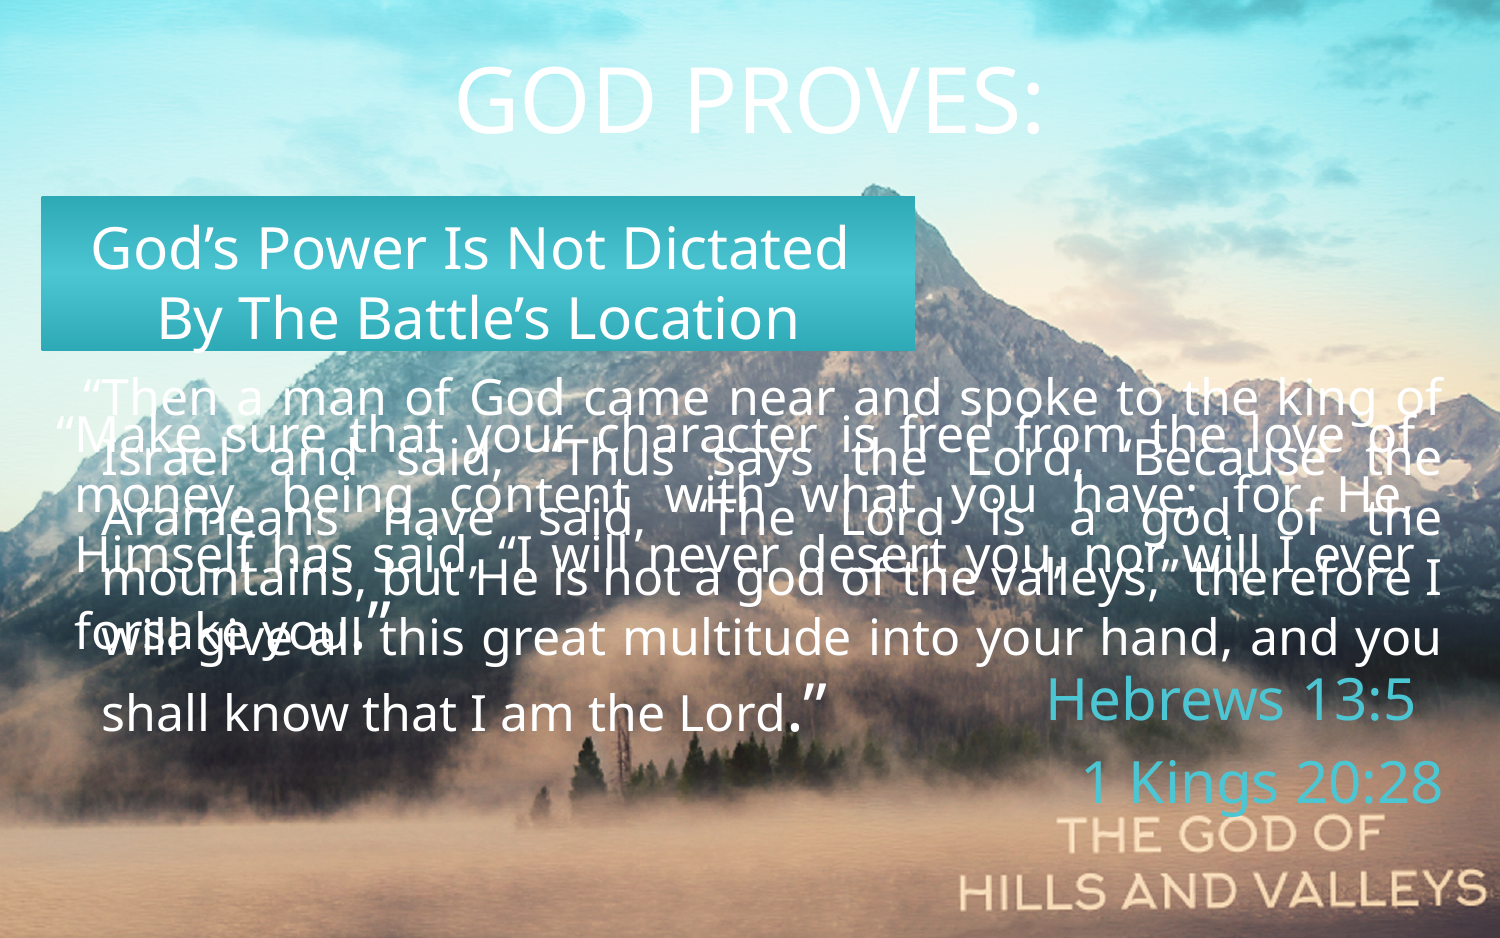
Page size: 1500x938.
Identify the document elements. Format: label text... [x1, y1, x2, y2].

text_box God’s Power Is Not Dictated By The Battle’s Location [41, 196, 915, 351]
text_box “Make sure that your character is free from the love of money, being content with what you have; for He, Himself has said, “I will never desert you, nor will I ever forsake you.” Hebrews 13:5 [41, 387, 1431, 733]
text_box “Then a man of God came near and spoke to the king of Israel and said, “Thus says the Lord, ‘Because the Arameans have said, “The Lord is a god of the mountains, but He is not a god of the valleys,” therefore I will give all this great multitude into your hand, and you shall know that I am the Lord.” 1 Kings 20:28 [68, 350, 1459, 816]
text_box GOD PROVES: [265, 34, 1234, 160]
picture [0, 0, 1500, 938]
